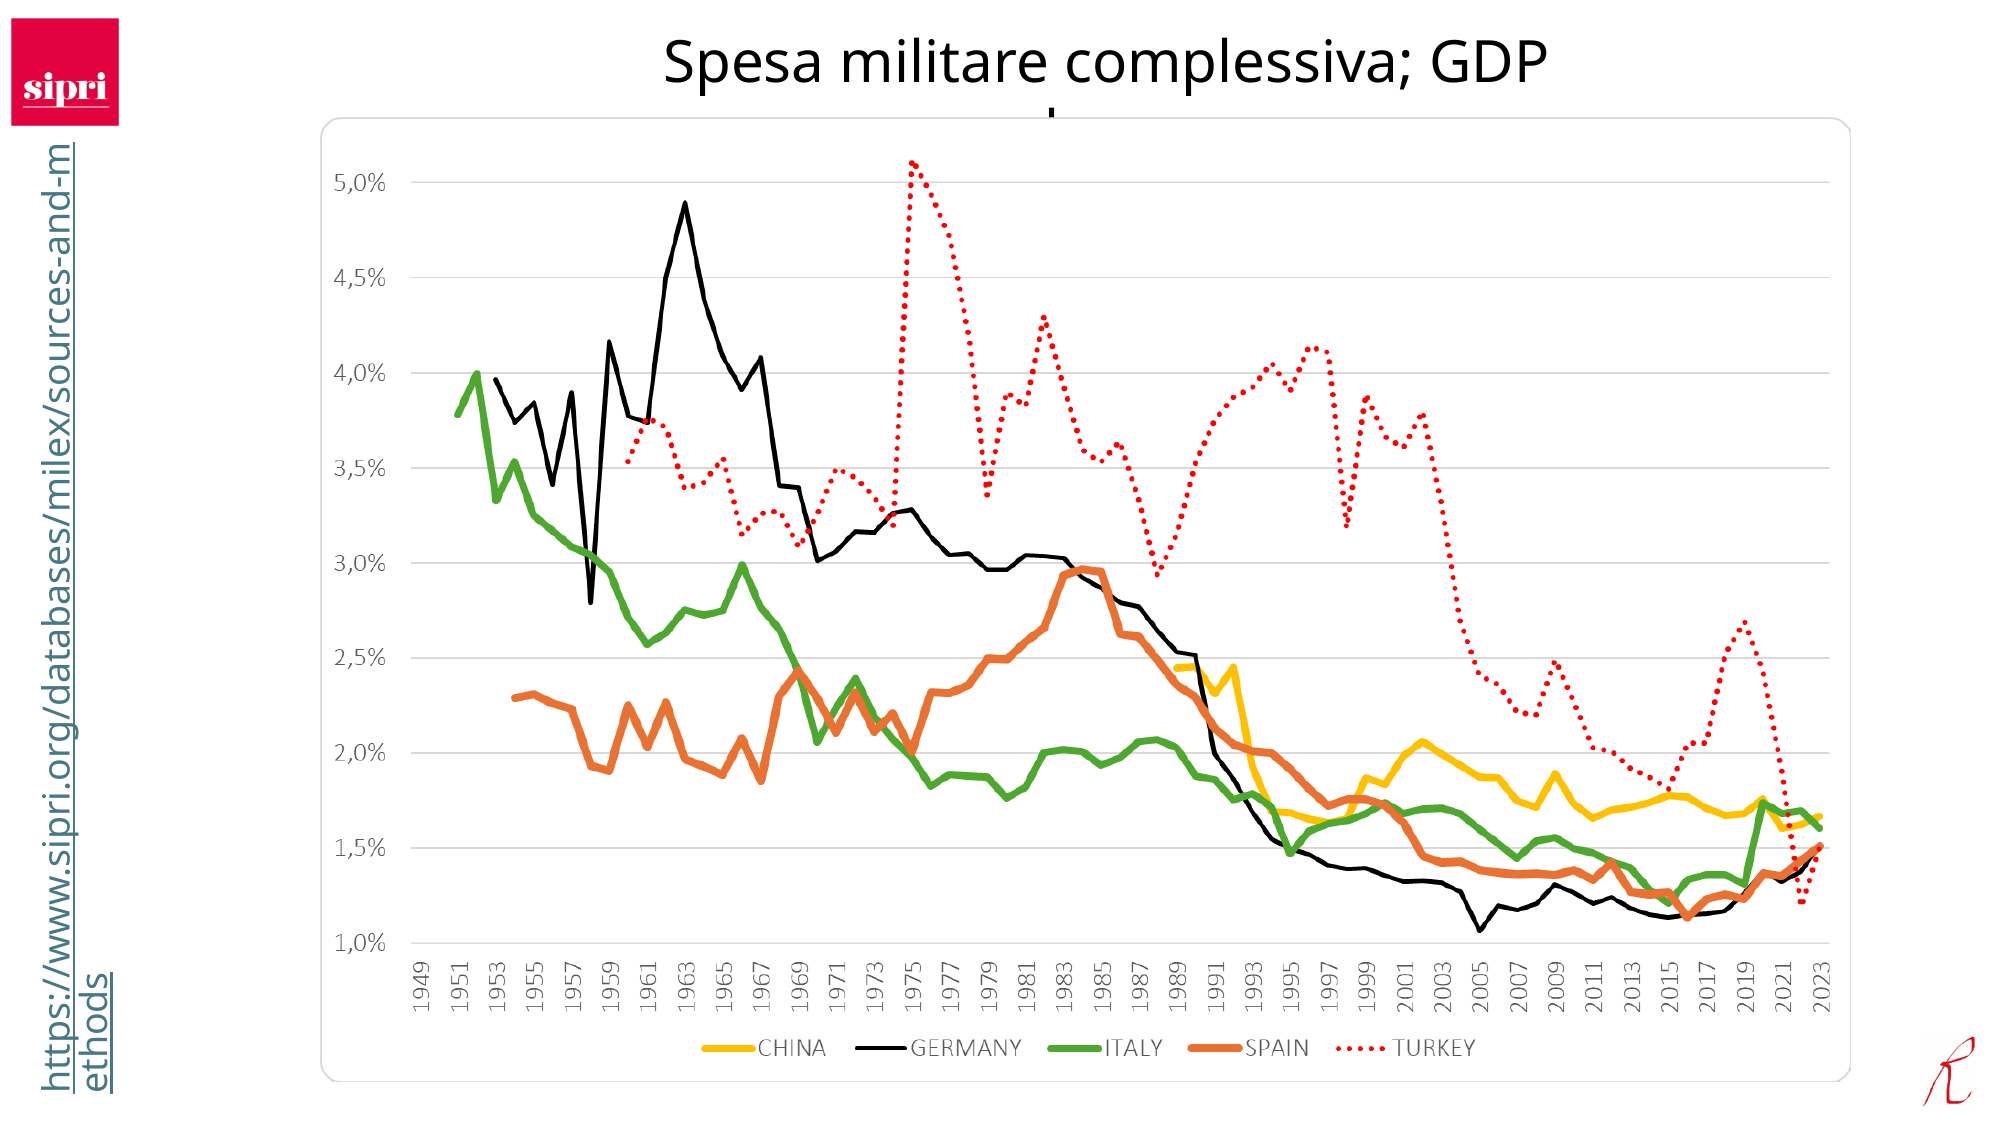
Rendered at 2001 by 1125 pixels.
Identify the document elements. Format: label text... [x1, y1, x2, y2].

picture [320, 117, 1851, 1083]
picture [10, 18, 119, 127]
picture [1921, 1035, 1976, 1108]
text_box https://www.sipri.org/databases/milex/sources-and-methods [24, 127, 91, 1109]
text_box Spesa militare complessiva; GDP shares [615, 16, 1598, 117]
